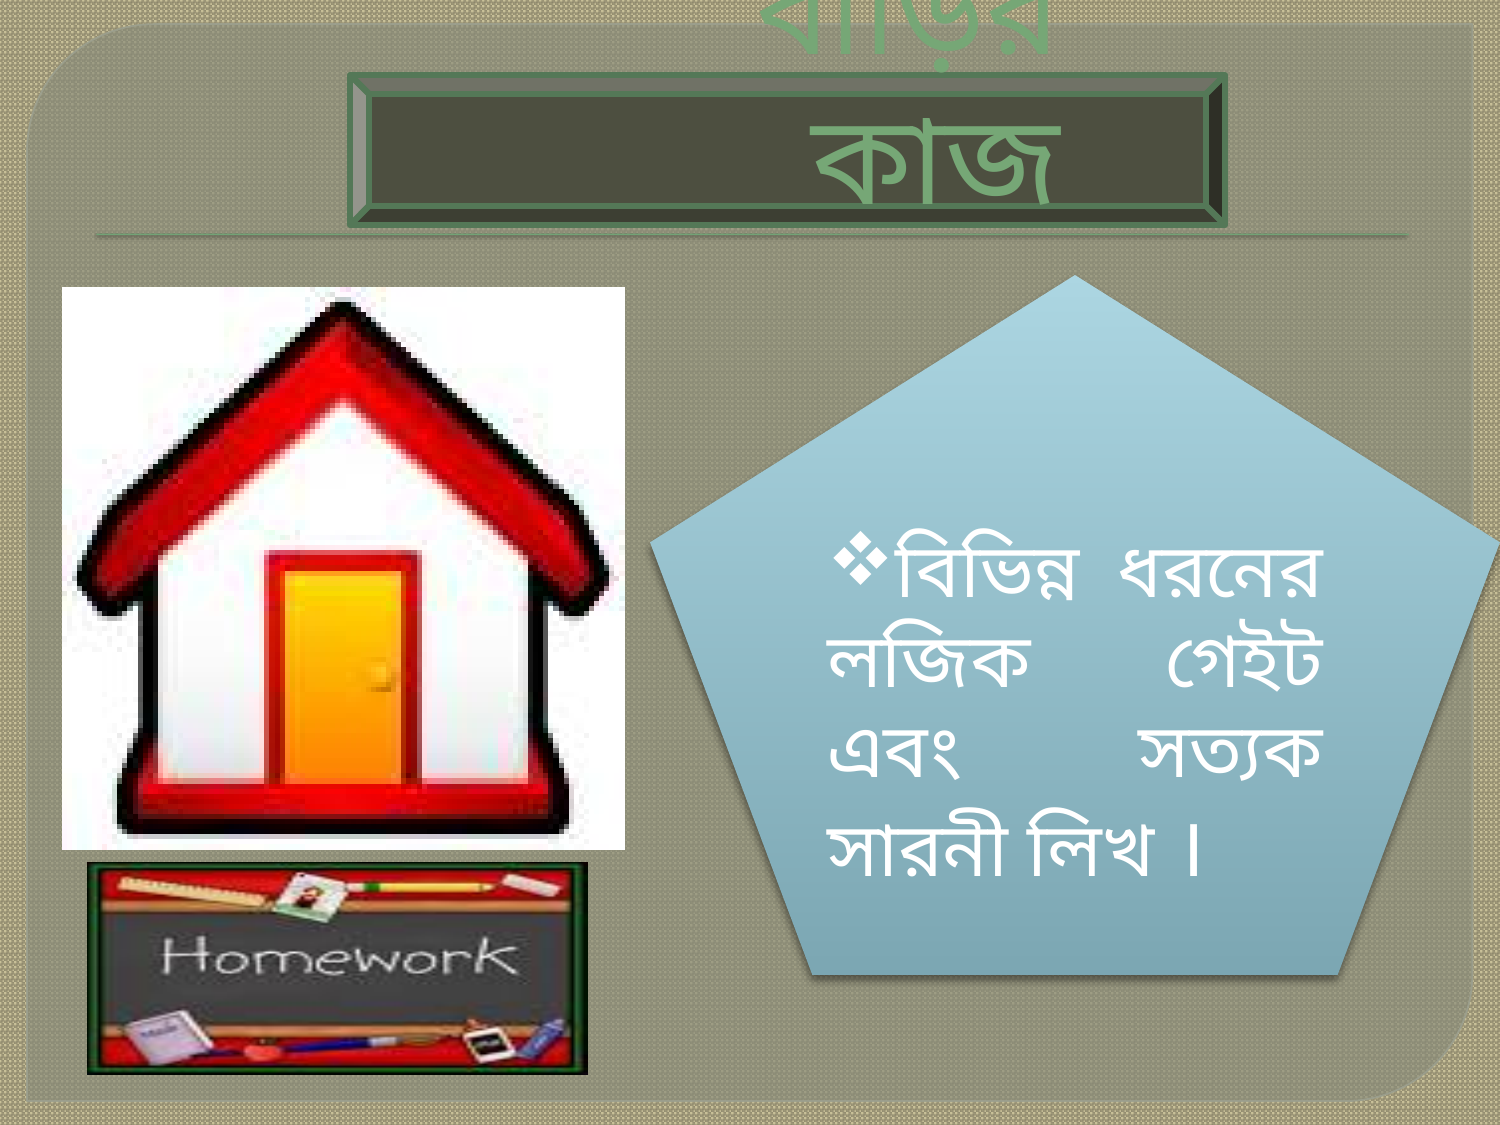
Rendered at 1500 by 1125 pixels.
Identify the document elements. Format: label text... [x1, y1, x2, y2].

picture [62, 287, 626, 851]
title বাড়ির কাজ [512, 67, 1075, 238]
picture [87, 862, 588, 1076]
text_box [347, 72, 512, 228]
text_box [1075, 72, 1228, 228]
text_box বিভিন্ন ধরনের লজিক গেইট এবং সত্যক সারনী লিখ । [650, 275, 1500, 975]
